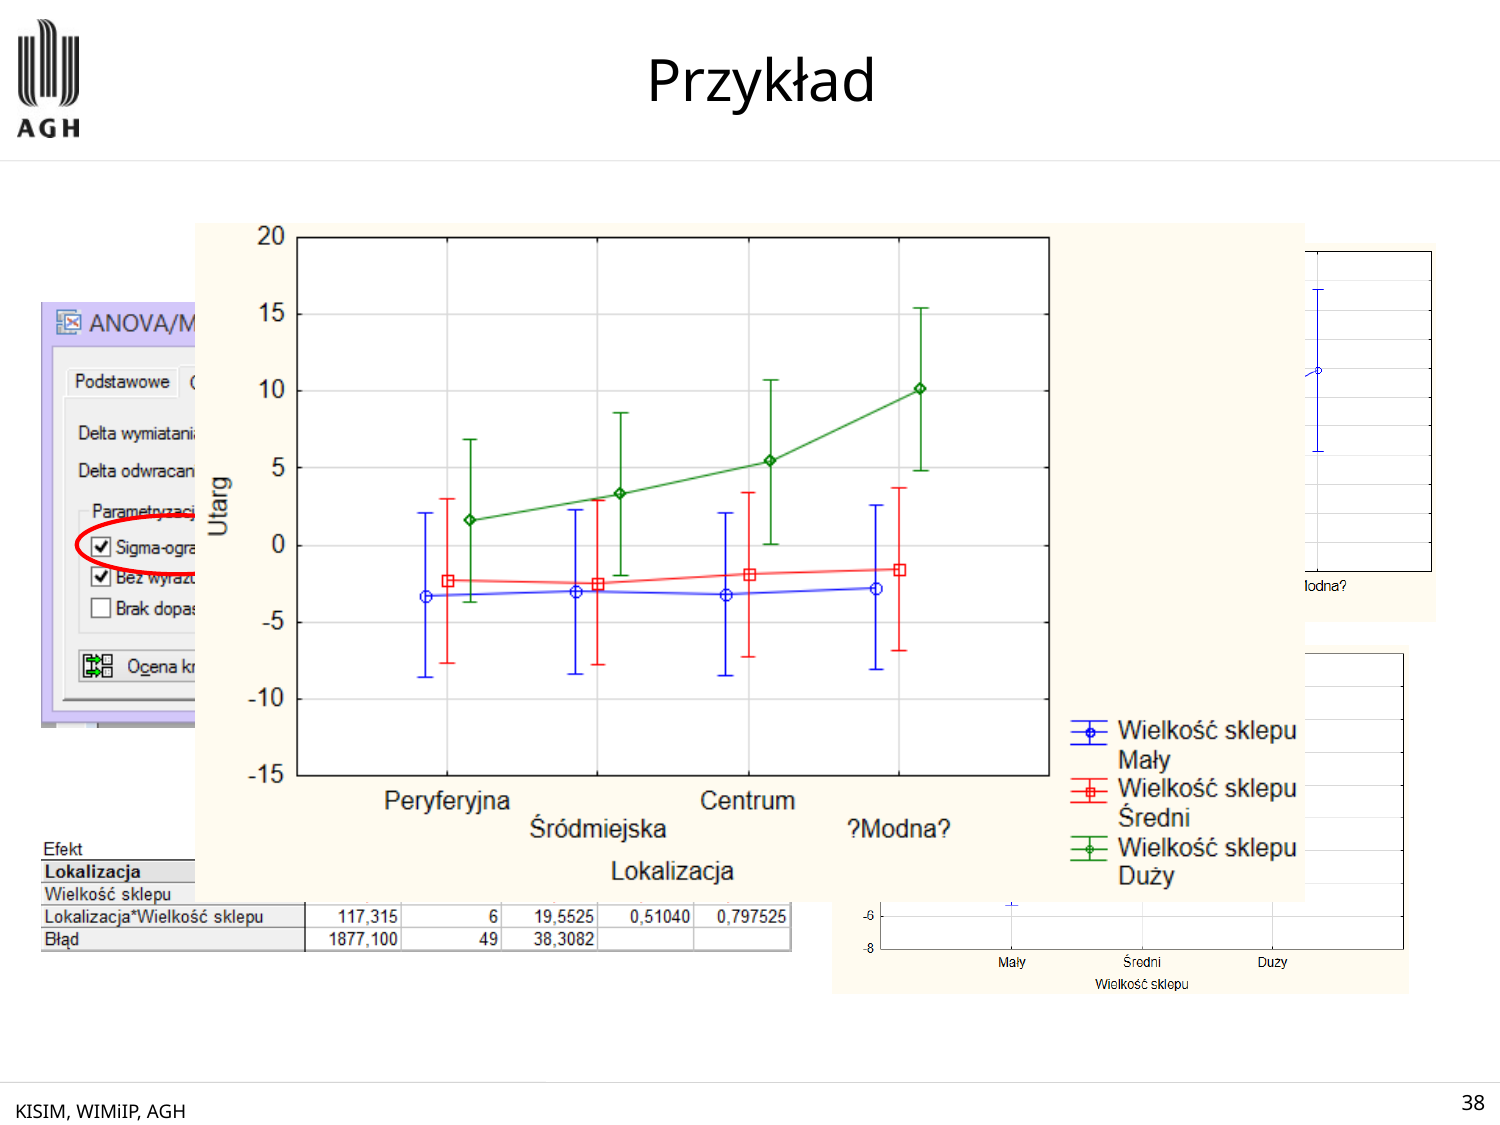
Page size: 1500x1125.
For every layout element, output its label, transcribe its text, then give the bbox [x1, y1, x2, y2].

footer KISIM, WIMiIP, AGH [0, 1092, 476, 1125]
title Przykład [147, 30, 1377, 126]
picture [40, 223, 1436, 995]
picture [17, 19, 79, 138]
